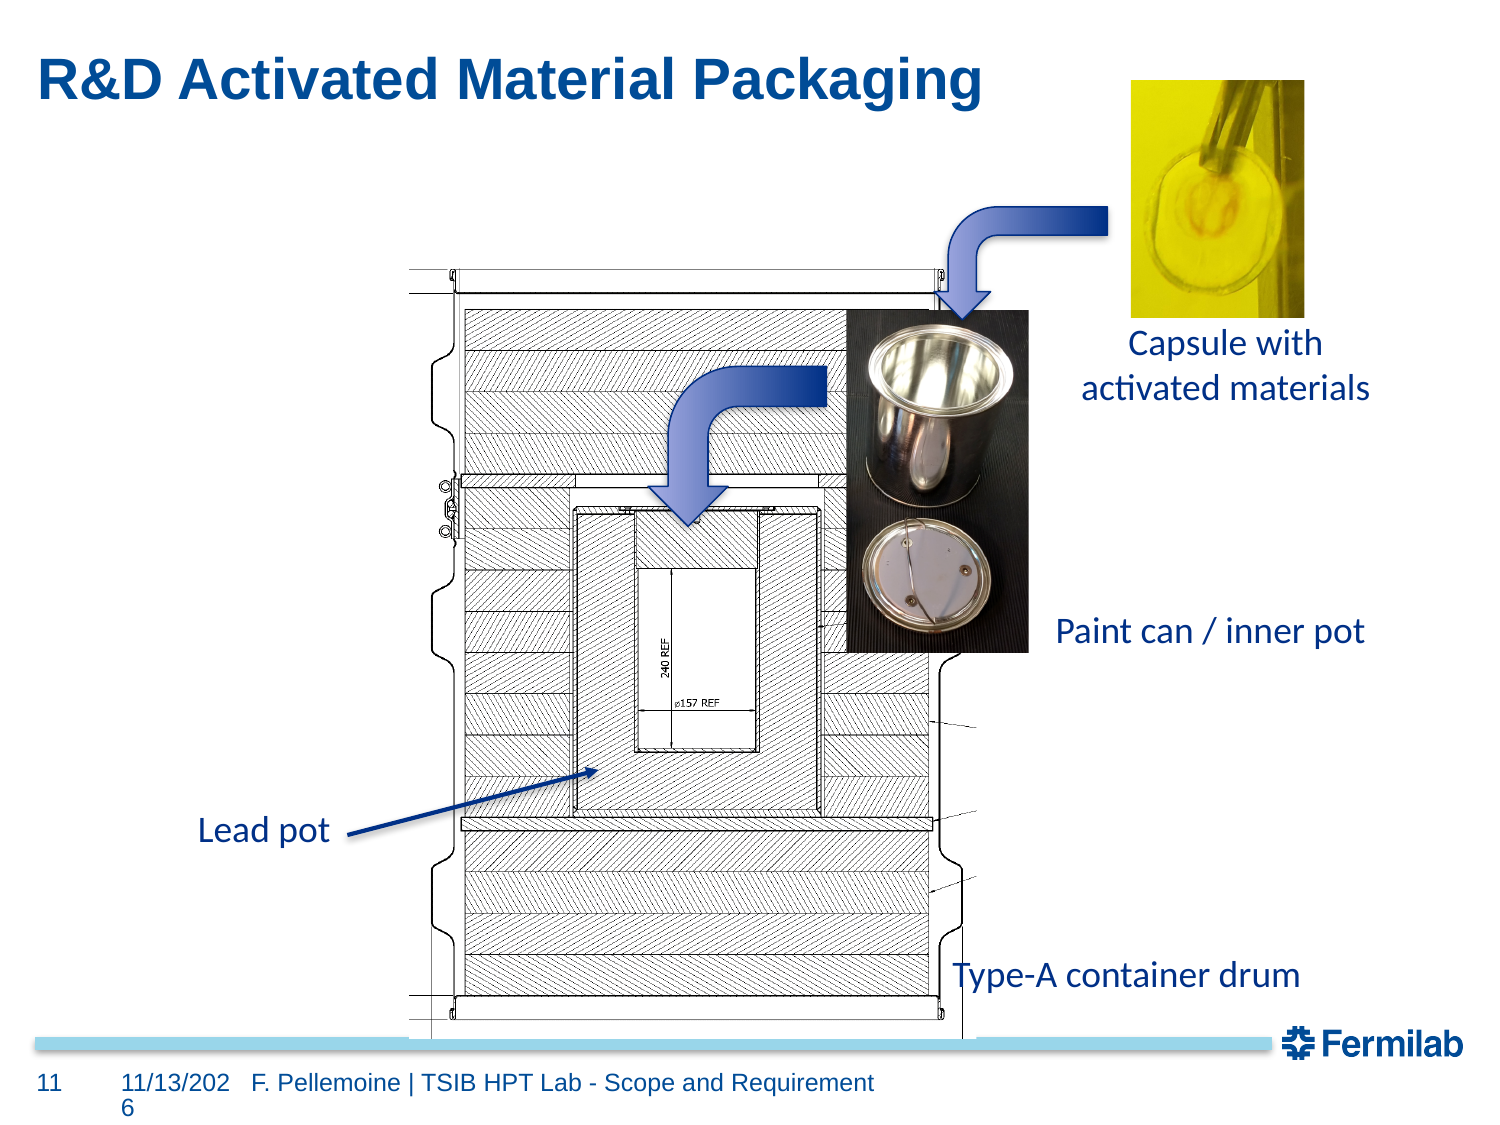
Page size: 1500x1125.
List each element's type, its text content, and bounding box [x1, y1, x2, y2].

footer F. Pellemoine | TSIB HPT Lab - Scope and Requirement [251, 1066, 1279, 1107]
text_box Capsule with activated materials [1061, 310, 1391, 416]
picture [408, 268, 1029, 1040]
text_box Type-A container drum [980, 942, 1325, 1003]
picture [1130, 80, 1305, 318]
text_box [947, 206, 1109, 270]
picture [1282, 1026, 1463, 1060]
text_box [980, 290, 992, 304]
slide_number 11 [36, 1066, 105, 1106]
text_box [347, 769, 599, 836]
text_box Paint can / inner pot [1040, 598, 1411, 659]
title R&D Activated Material Packaging [37, 41, 1463, 112]
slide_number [120, 1066, 232, 1107]
text_box Lead pot [183, 797, 403, 858]
